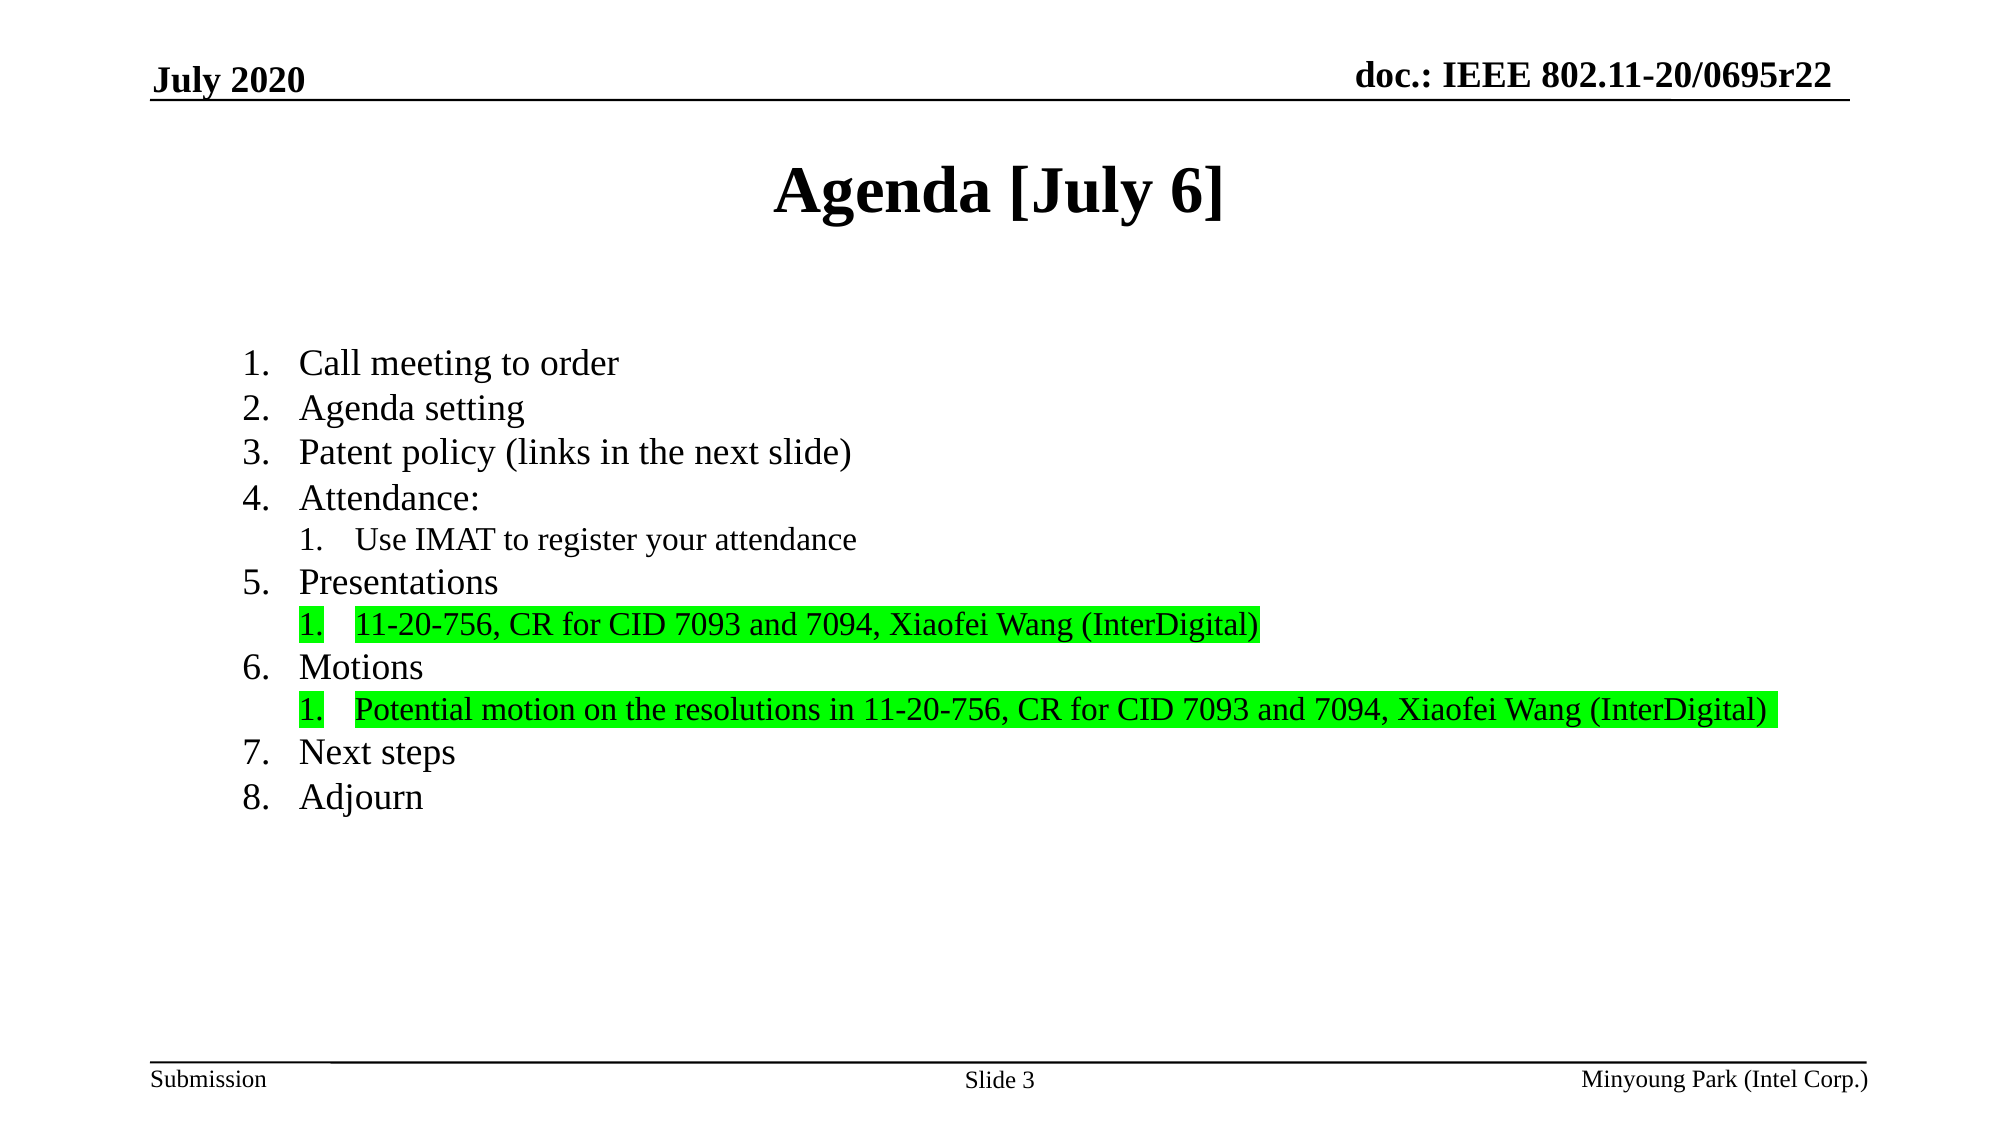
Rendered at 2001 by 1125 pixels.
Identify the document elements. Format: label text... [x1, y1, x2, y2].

list Call meeting to order Agenda setting Patent policy (links in the next slide) Attendance: Use IMAT to register your attendance Presentations 11-20-756, CR for CID 7093 and 7094, Xiaofei Wang (InterDigital) Motions Potential motion on the resolutions in 11-20-756, CR for CID 7093 and 7094, Xiaofei Wang (InterDigital) Next steps Adjourn [152, 299, 1850, 1064]
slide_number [152, 54, 347, 101]
footer Minyoung Park (Intel Corp.) [1266, 1061, 1869, 1093]
slide_number Slide 3 [957, 1063, 1042, 1095]
title Agenda [July 6] [362, 99, 1638, 271]
